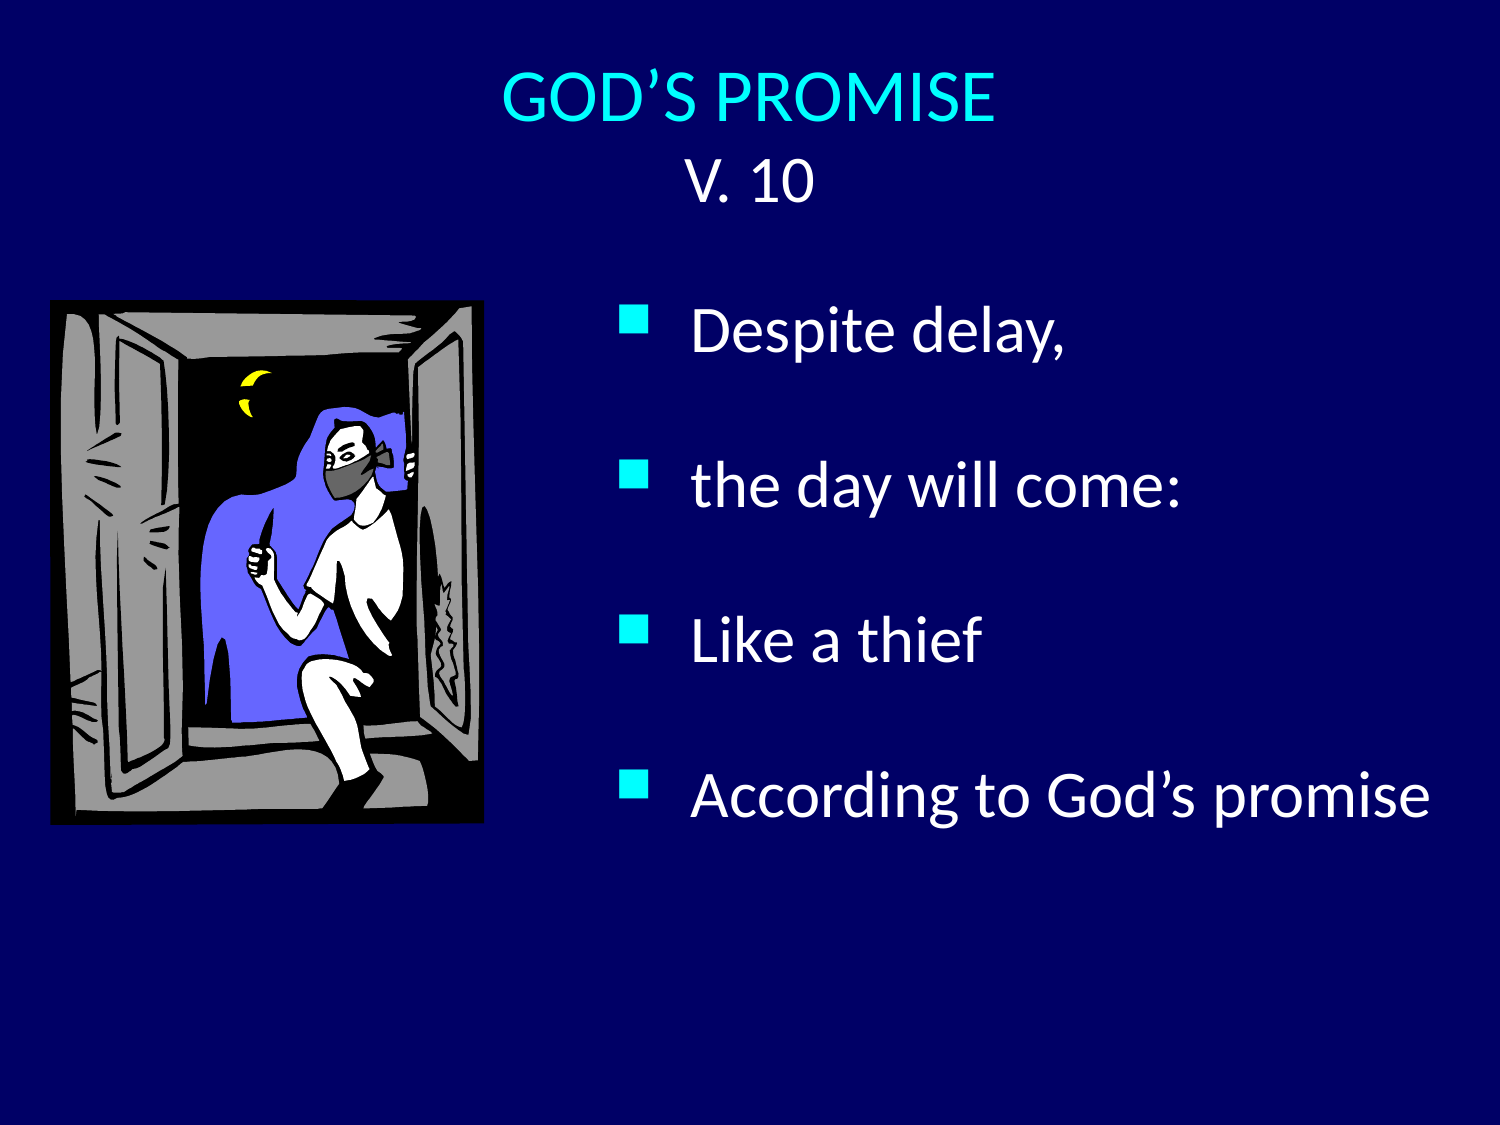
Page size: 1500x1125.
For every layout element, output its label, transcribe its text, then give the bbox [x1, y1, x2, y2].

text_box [49, 299, 485, 826]
list Despite delay, the day will come: Like a thief According to God’s promise [599, 277, 1468, 848]
title GOD’S PROMISE V. 10 [112, 37, 1388, 225]
